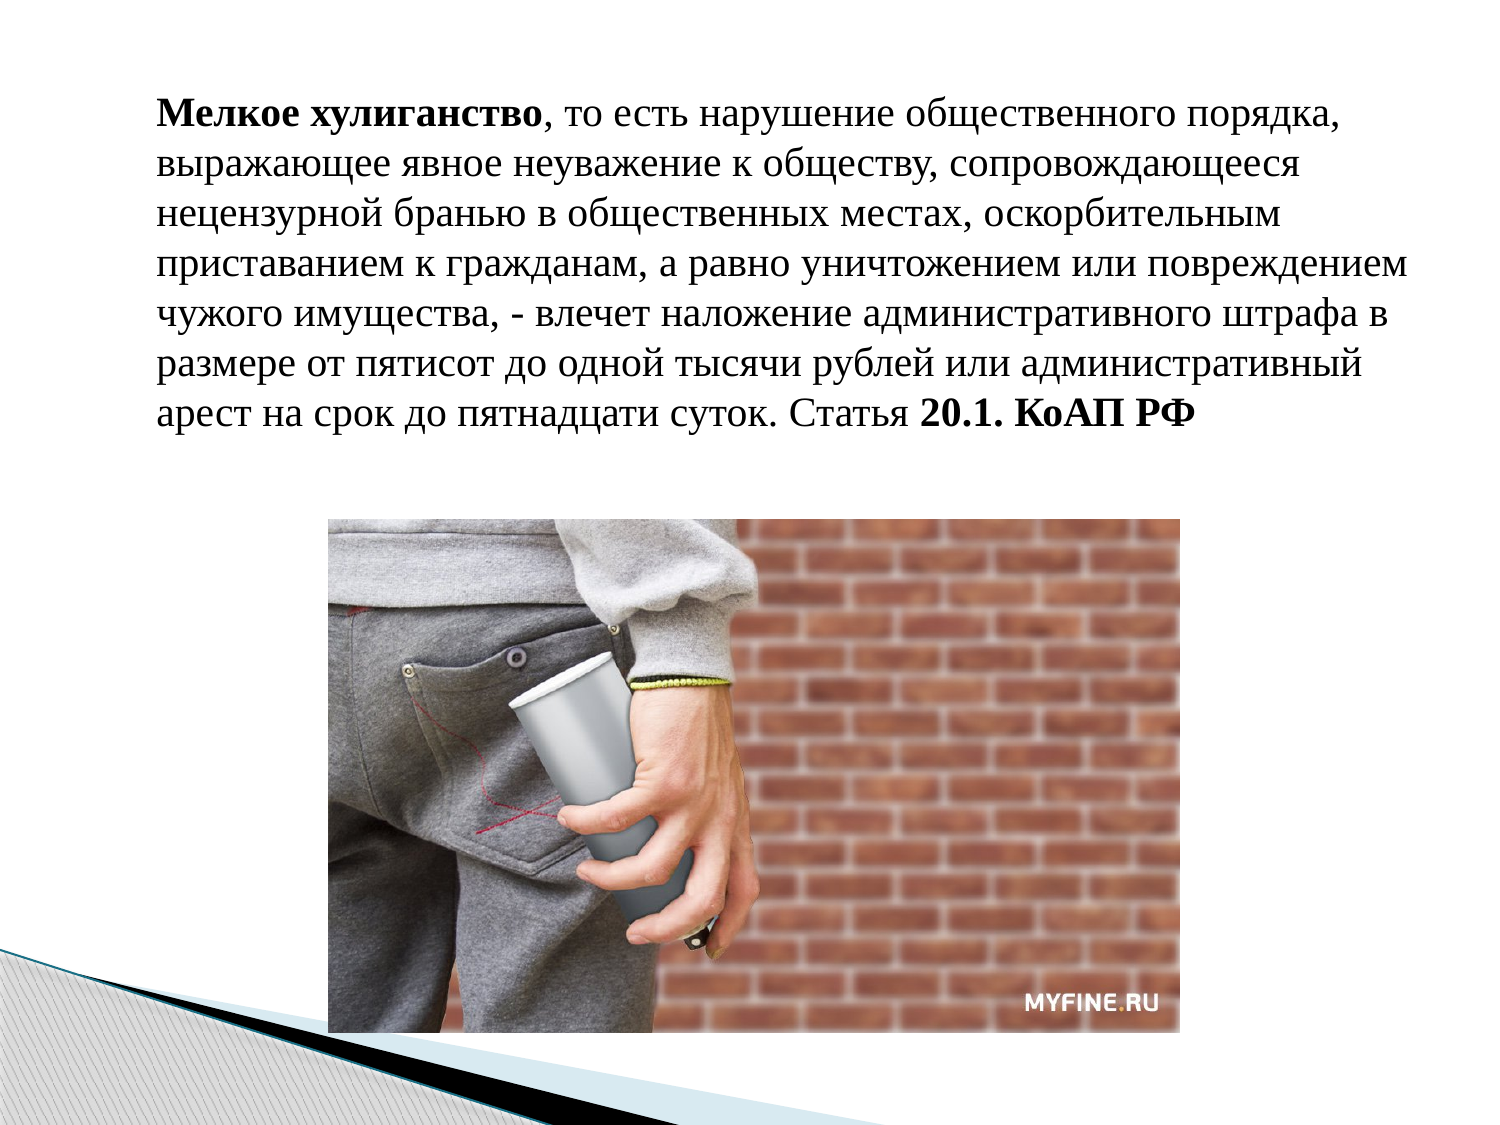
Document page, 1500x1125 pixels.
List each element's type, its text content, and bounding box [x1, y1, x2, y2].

text_box Мелкое хулиганство, то есть нарушение общественного порядка, выражающее явное неуважение к обществу, сопровождающееся нецензурной бранью в общественных местах, оскорбительным приставанием к гражданам, а равно уничтожением или повреждением чужого имущества, - влечет наложение административного штрафа в размере от пятисот до одной тысячи рублей или административный арест на срок до пятнадцати суток. Статья 20.1. КоАП РФ [141, 77, 1460, 443]
picture [328, 519, 1180, 1034]
